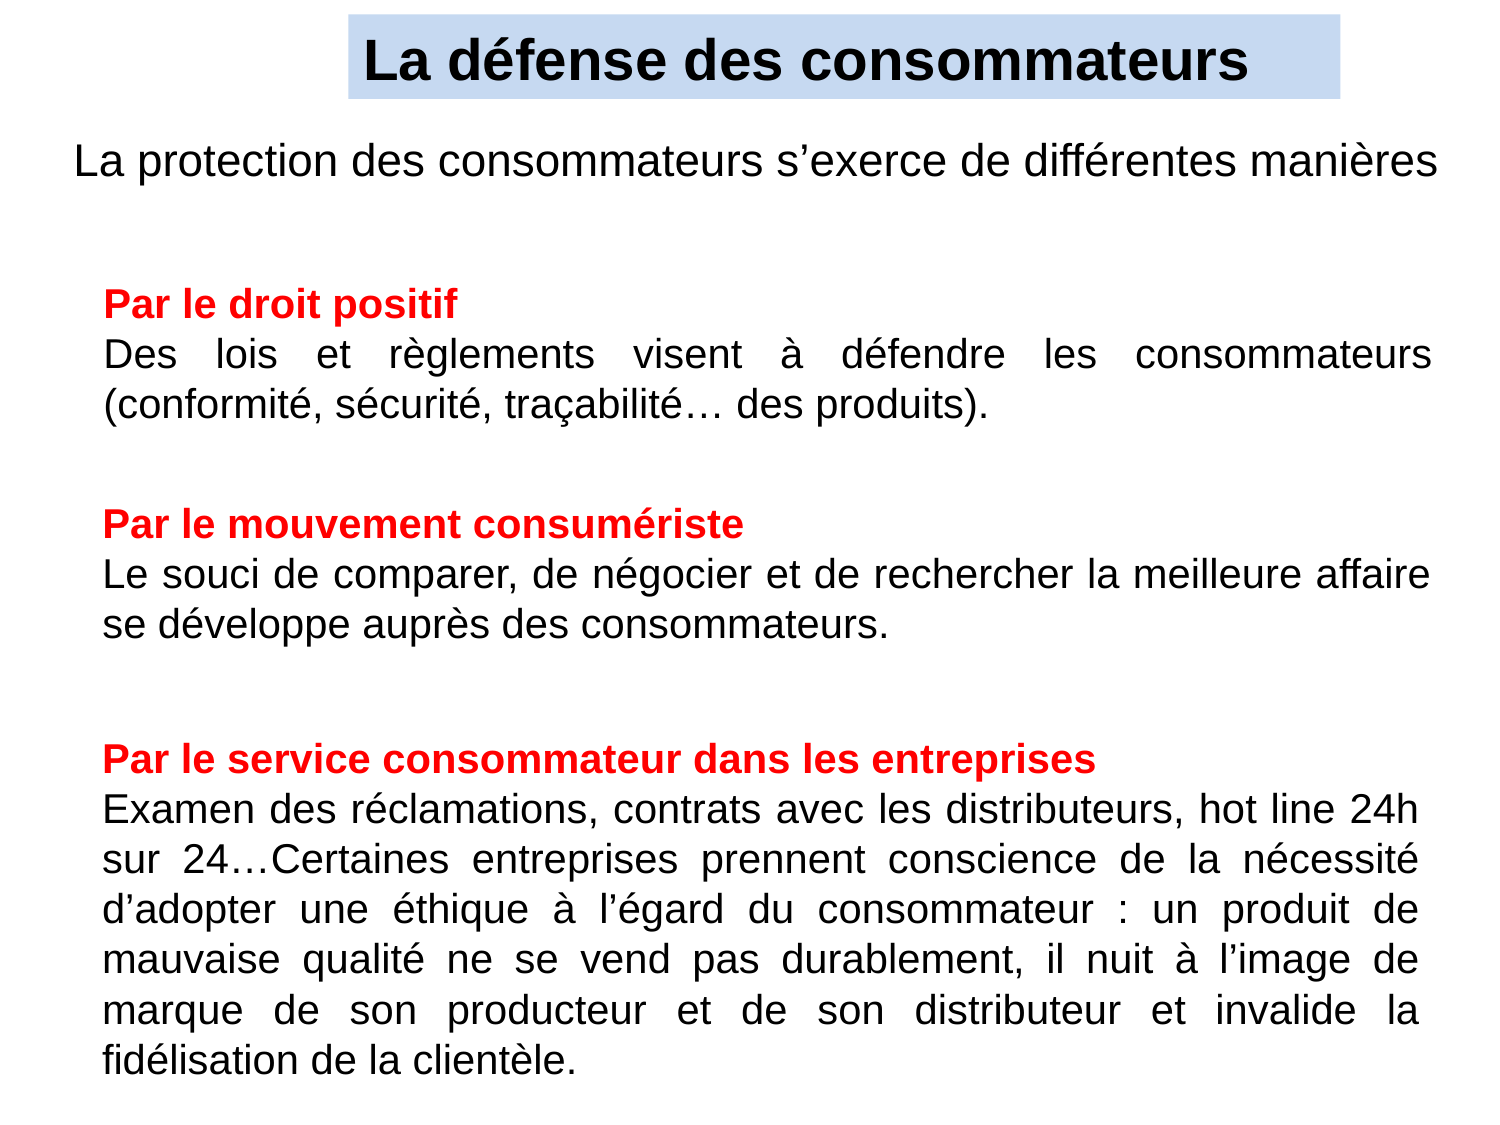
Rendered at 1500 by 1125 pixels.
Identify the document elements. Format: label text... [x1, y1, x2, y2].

text_box La défense des consommateurs [348, 14, 1341, 99]
text_box La protection des consommateurs s’exerce de différentes manières [58, 123, 1456, 193]
text_box Par le service consommateur dans les entreprises Examen des réclamations, contrats avec les distributeurs, hot line 24h sur 24…Certaines entreprises prennent conscience de la nécessité d’adopter une éthique à l’égard du consommateur : un produit de mauvaise qualité ne se vend pas durablement, il nuit à l’image de marque de son producteur et de son distributeur et invalide la fidélisation de la clientèle. [87, 724, 1435, 1090]
text_box Par le mouvement consumériste Le souci de comparer, de négocier et de rechercher la meilleure affaire se développe auprès des consommateurs. [87, 489, 1447, 655]
text_box Par le droit positif Des lois et règlements visent à défendre les consommateurs (conformité, sécurité, traçabilité… des produits). [88, 269, 1448, 435]
